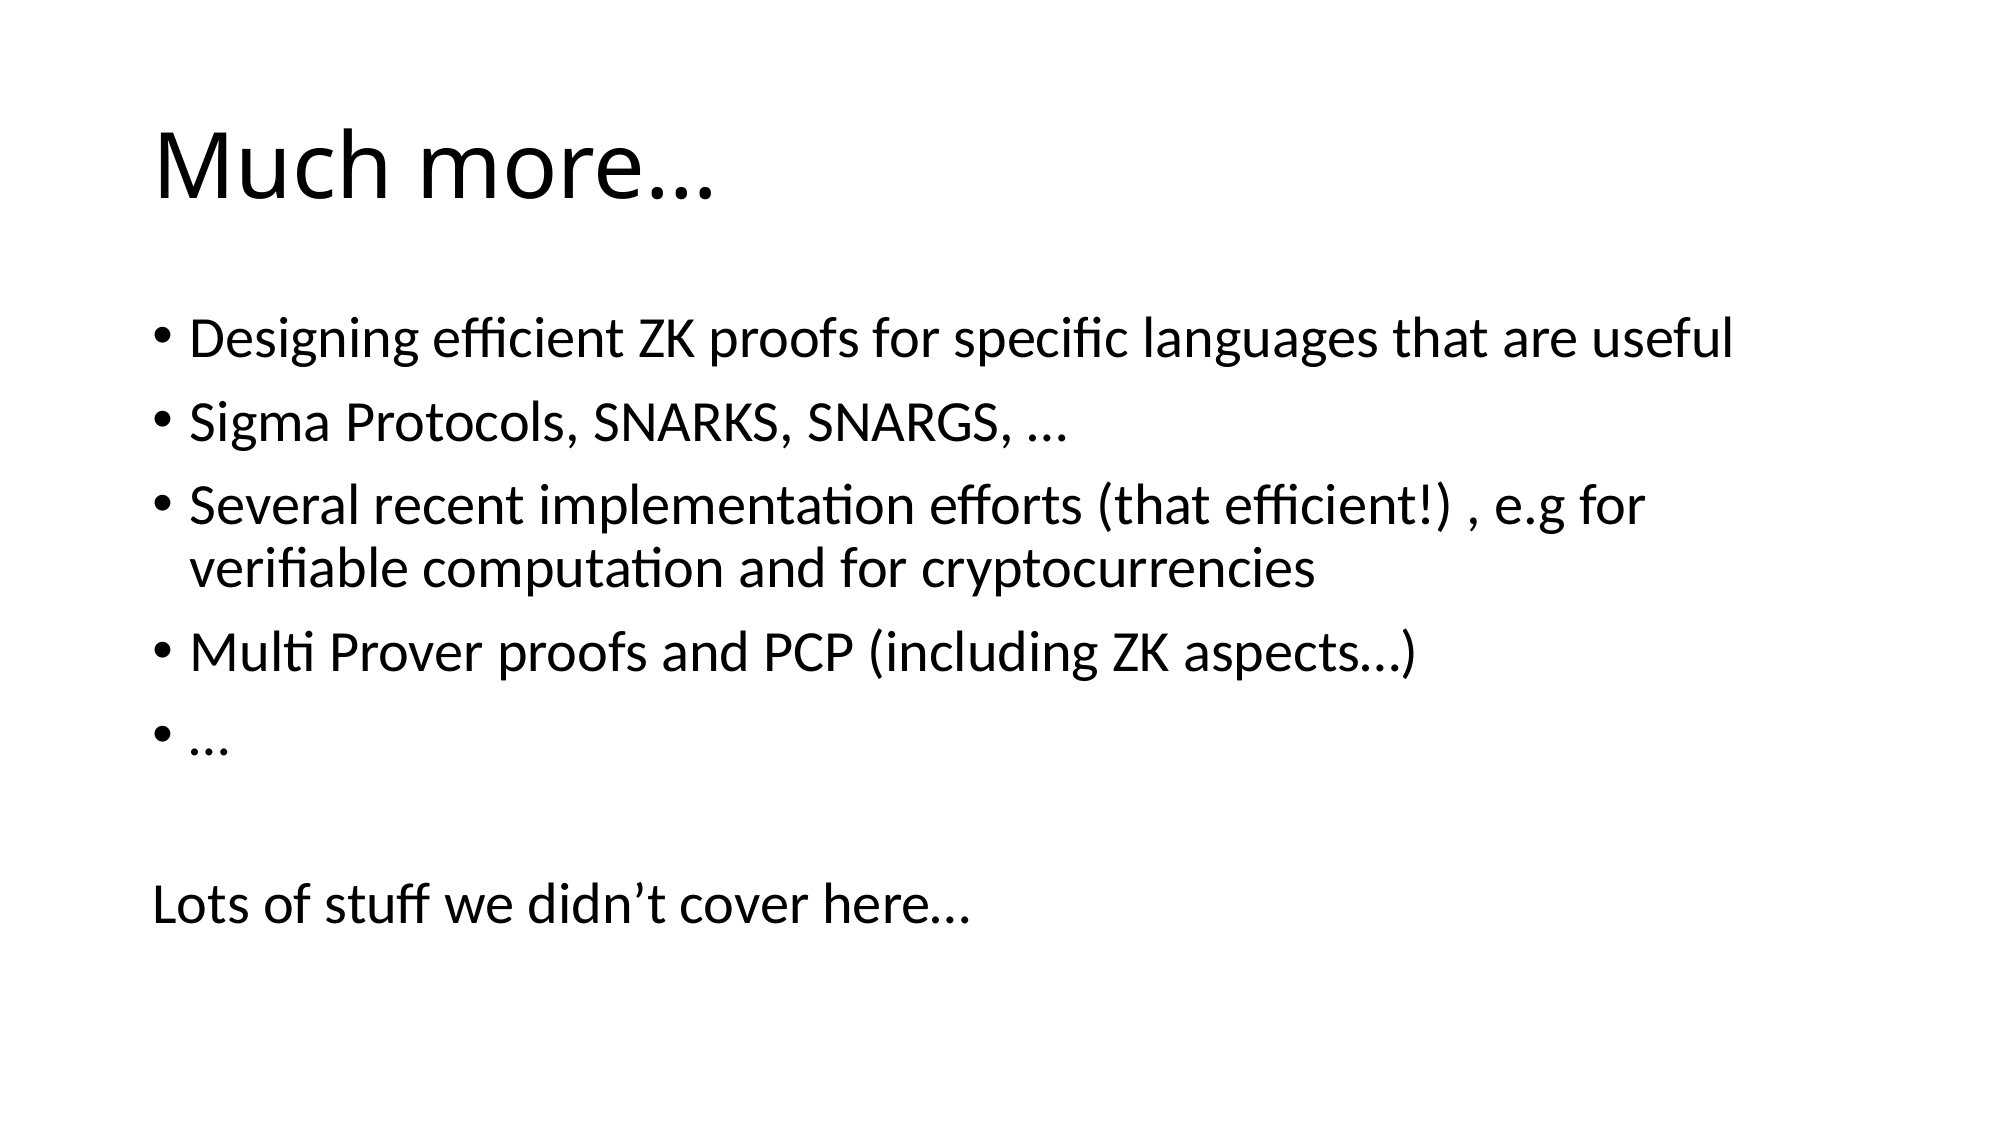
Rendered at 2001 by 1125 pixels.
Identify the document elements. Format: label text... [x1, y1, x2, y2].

title Much more… [137, 59, 1863, 278]
list Designing efficient ZK proofs for specific languages that are useful Sigma Protocols, SNARKS, SNARGS, … Several recent implementation efforts (that efficient!) , e.g for verifiable computation and for cryptocurrencies Multi Prover proofs and PCP (including ZK aspects…) … Lots of stuff we didn’t cover here… [137, 299, 1863, 1014]
